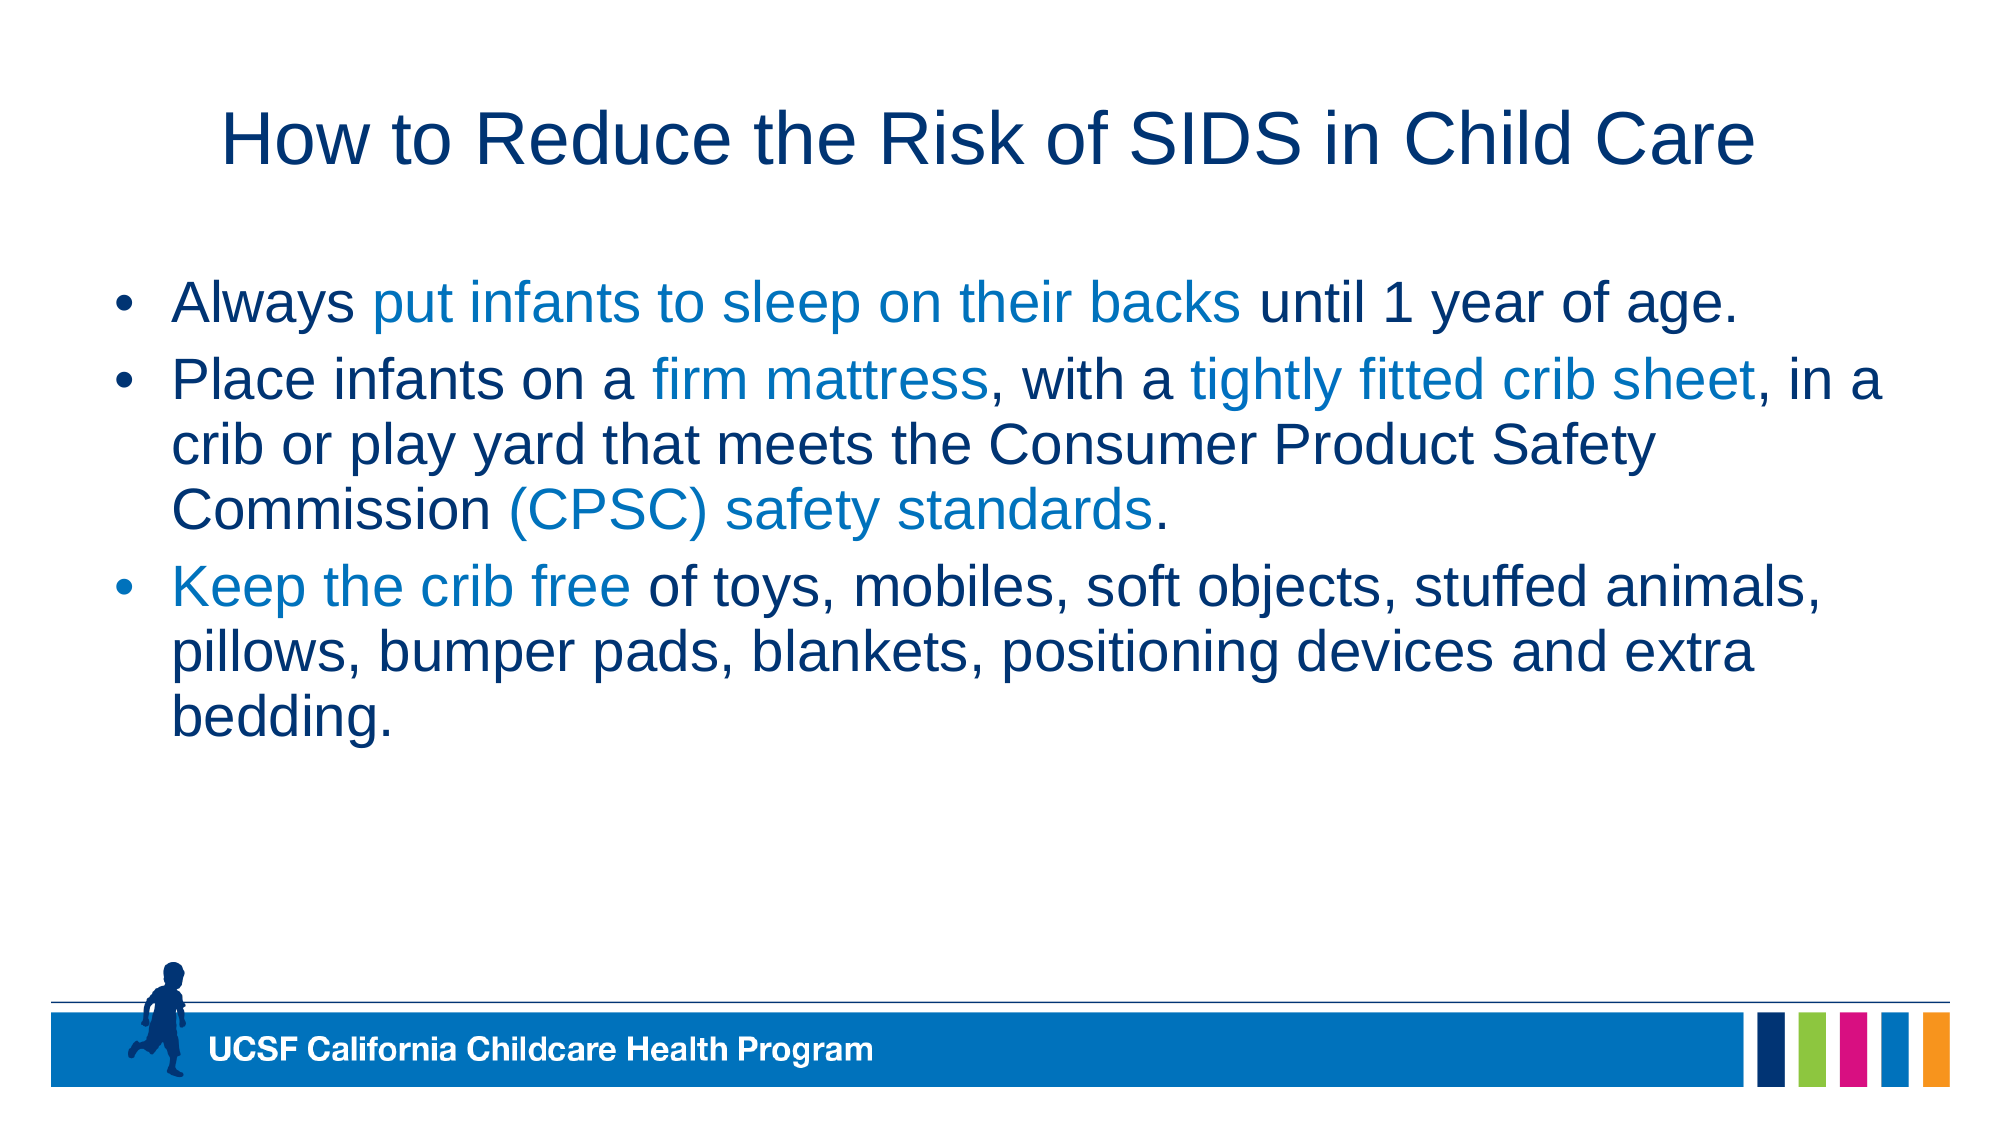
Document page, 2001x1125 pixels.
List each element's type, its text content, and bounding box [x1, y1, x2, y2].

title How to Reduce the Risk of SIDS in Child Care [99, 45, 1900, 233]
picture [51, 962, 1950, 1087]
list Always put infants to sleep on their backs until 1 year of age. Place infants on a firm mattress, with a tightly fitted crib sheet, in a crib or play yard that meets the Consumer Product Safety Commission (CPSC) safety standards. Keep the crib free of toys, mobiles, soft objects, stuffed animals, pillows, bumper pads, blankets, positioning devices and extra bedding. [99, 262, 1900, 1005]
